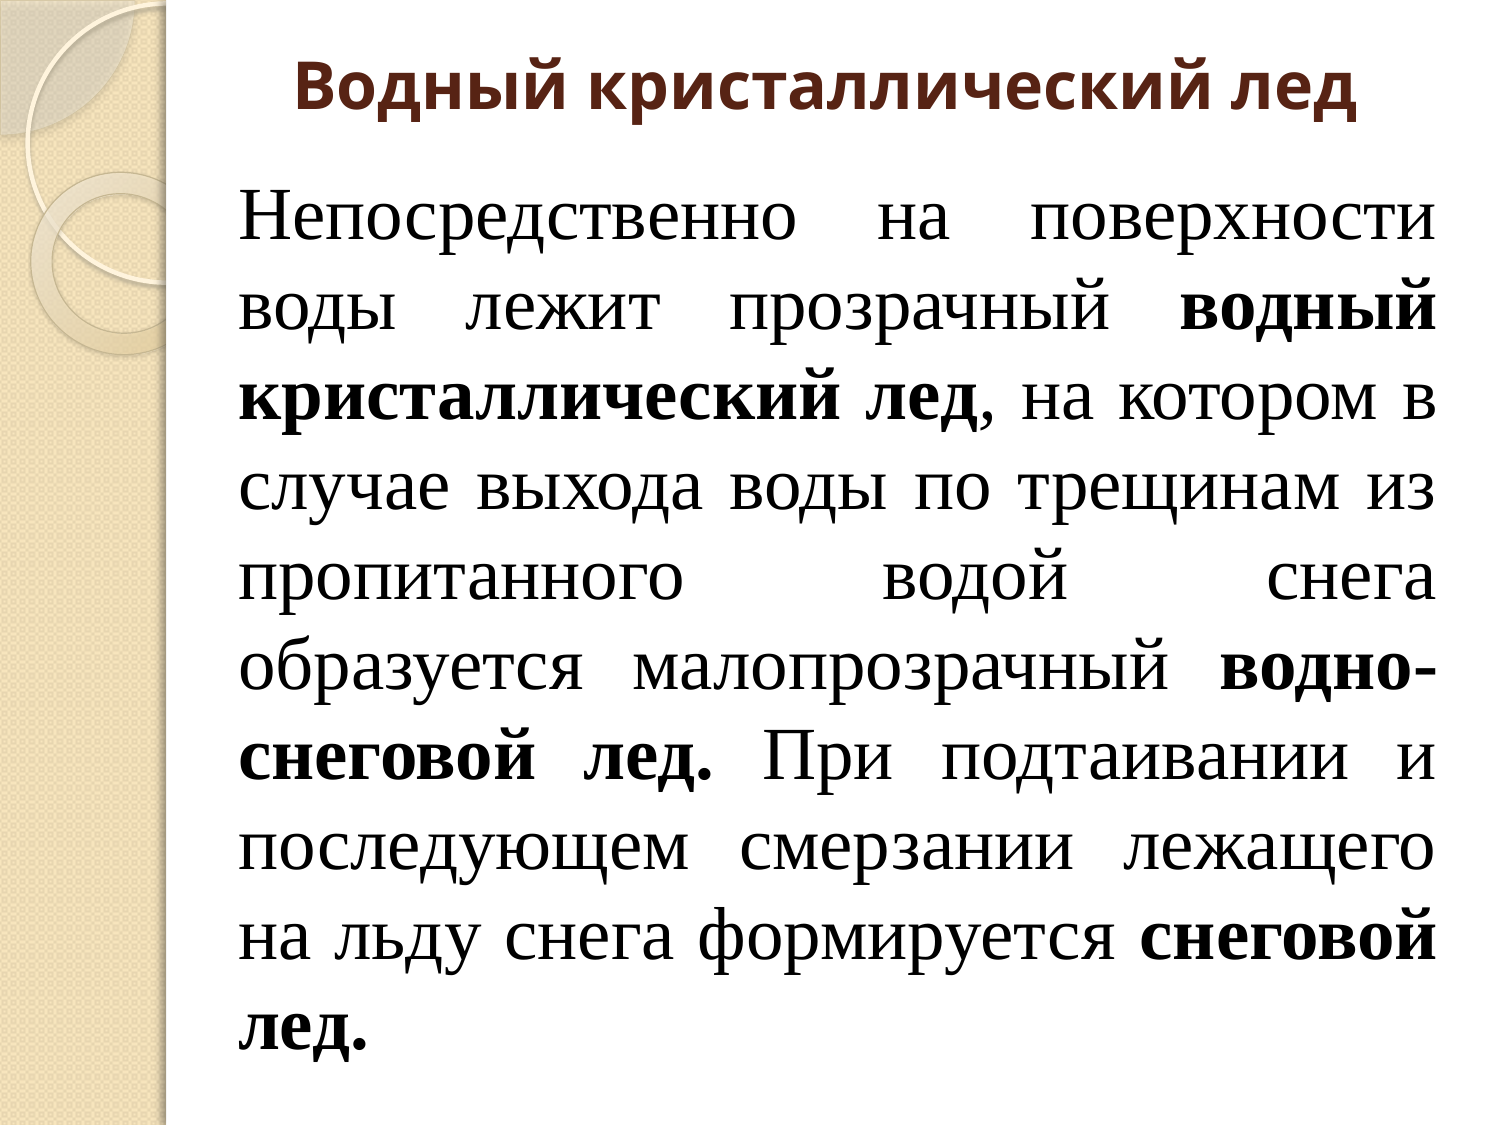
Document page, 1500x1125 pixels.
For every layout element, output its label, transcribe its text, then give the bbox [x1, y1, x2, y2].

text_box Непосредственно на поверхности воды лежит прозрачный водный кристаллический лед, на котором в случае выхода воды по трещинам из пропитанного водой снега образуется малопрозрачный водно-снеговой лед. При подтаивании и последующем смерзании лежащего на льду снега формируется снеговой лед. [163, 156, 1453, 1072]
title Водный кристаллический лед [150, 35, 1500, 131]
